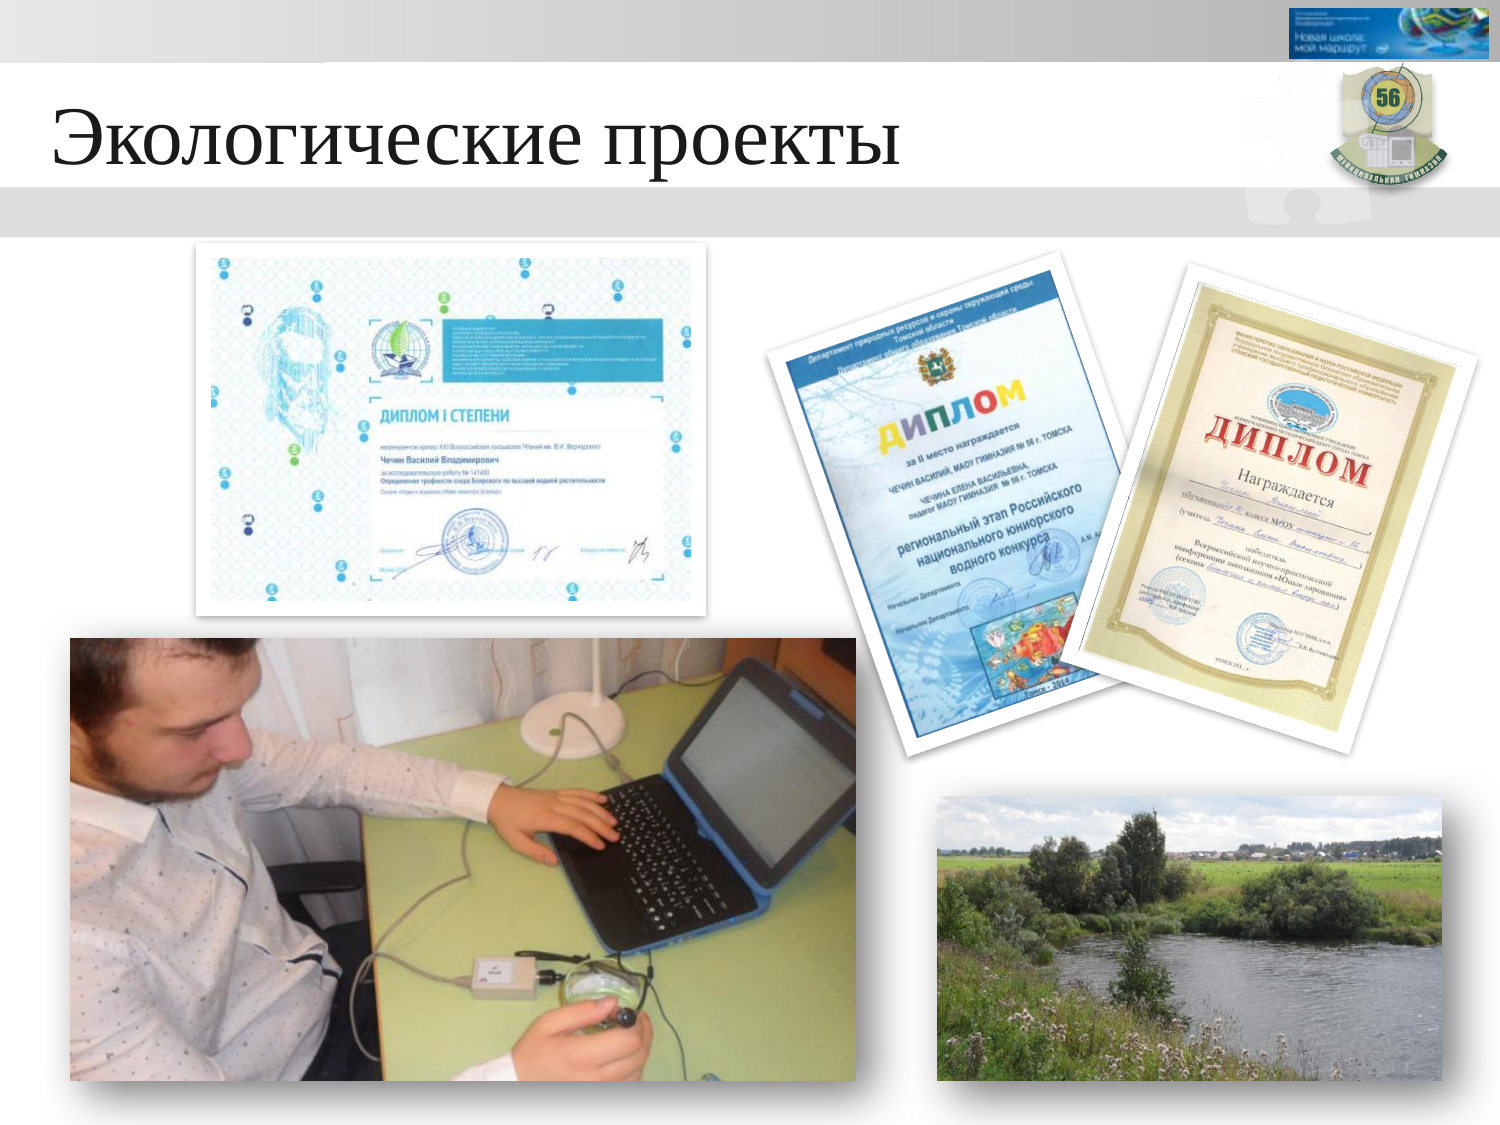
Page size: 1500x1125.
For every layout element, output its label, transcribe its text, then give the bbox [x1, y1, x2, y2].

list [937, 796, 1442, 1081]
picture [1242, 8, 1489, 231]
text_box Экологические проекты [35, 70, 1386, 193]
picture [210, 257, 692, 602]
picture [70, 270, 1459, 1081]
